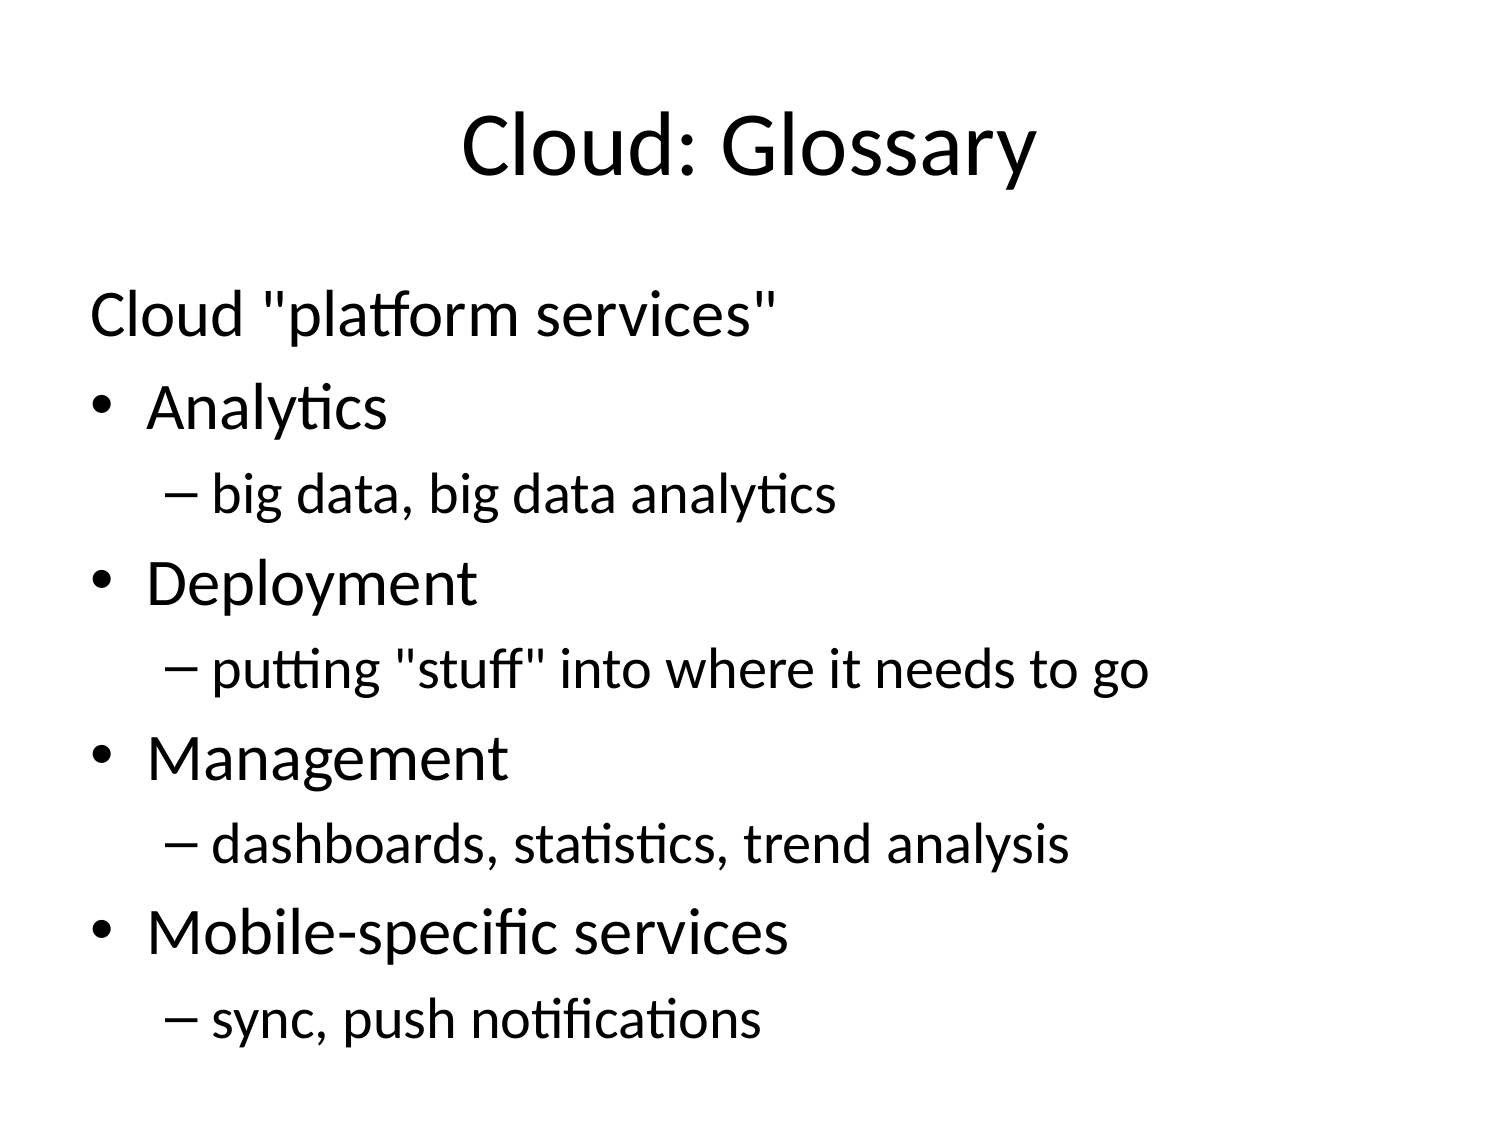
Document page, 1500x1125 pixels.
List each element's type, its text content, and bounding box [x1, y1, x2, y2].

title Cloud: Glossary [75, 45, 1425, 233]
list Cloud "platform services" Analytics big data, big data analytics Deployment putting "stuff" into where it needs to go Management dashboards, statistics, trend analysis Mobile-specific services sync, push notifications [75, 262, 1425, 1005]
